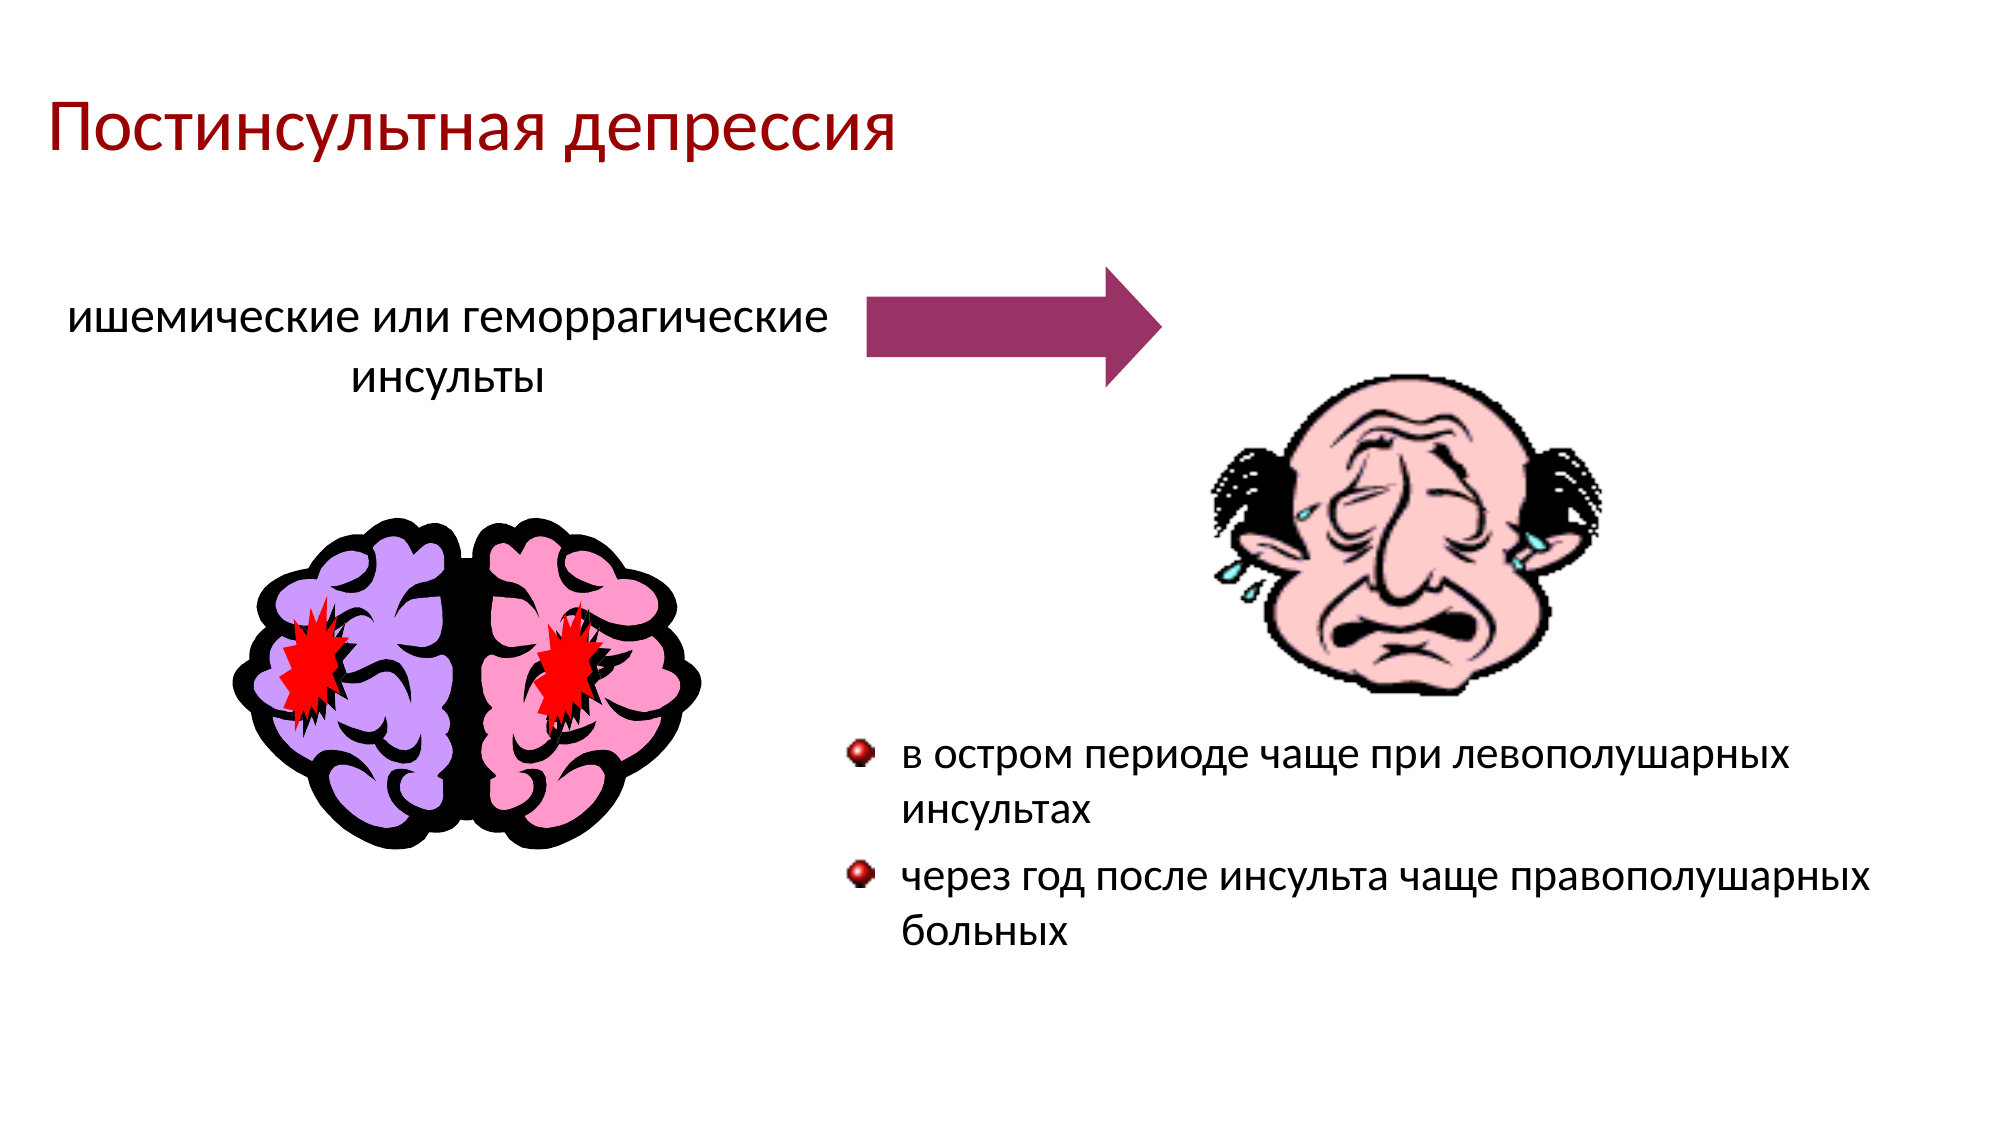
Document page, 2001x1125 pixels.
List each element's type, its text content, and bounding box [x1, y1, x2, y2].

picture [842, 855, 875, 888]
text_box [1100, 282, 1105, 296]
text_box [232, 517, 702, 850]
picture [842, 734, 875, 767]
text_box в остром периоде чаще при левополушарных инсультах через год после инсульта чаще правополушарных больных [828, 715, 2000, 962]
text_box ишемические или геморрагические инсульты [10, 275, 887, 411]
text_box [866, 266, 1163, 388]
text_box Постинсультная депрессия [32, 67, 1991, 173]
text_box депрессия [1122, 282, 1736, 357]
picture [1194, 372, 1620, 723]
